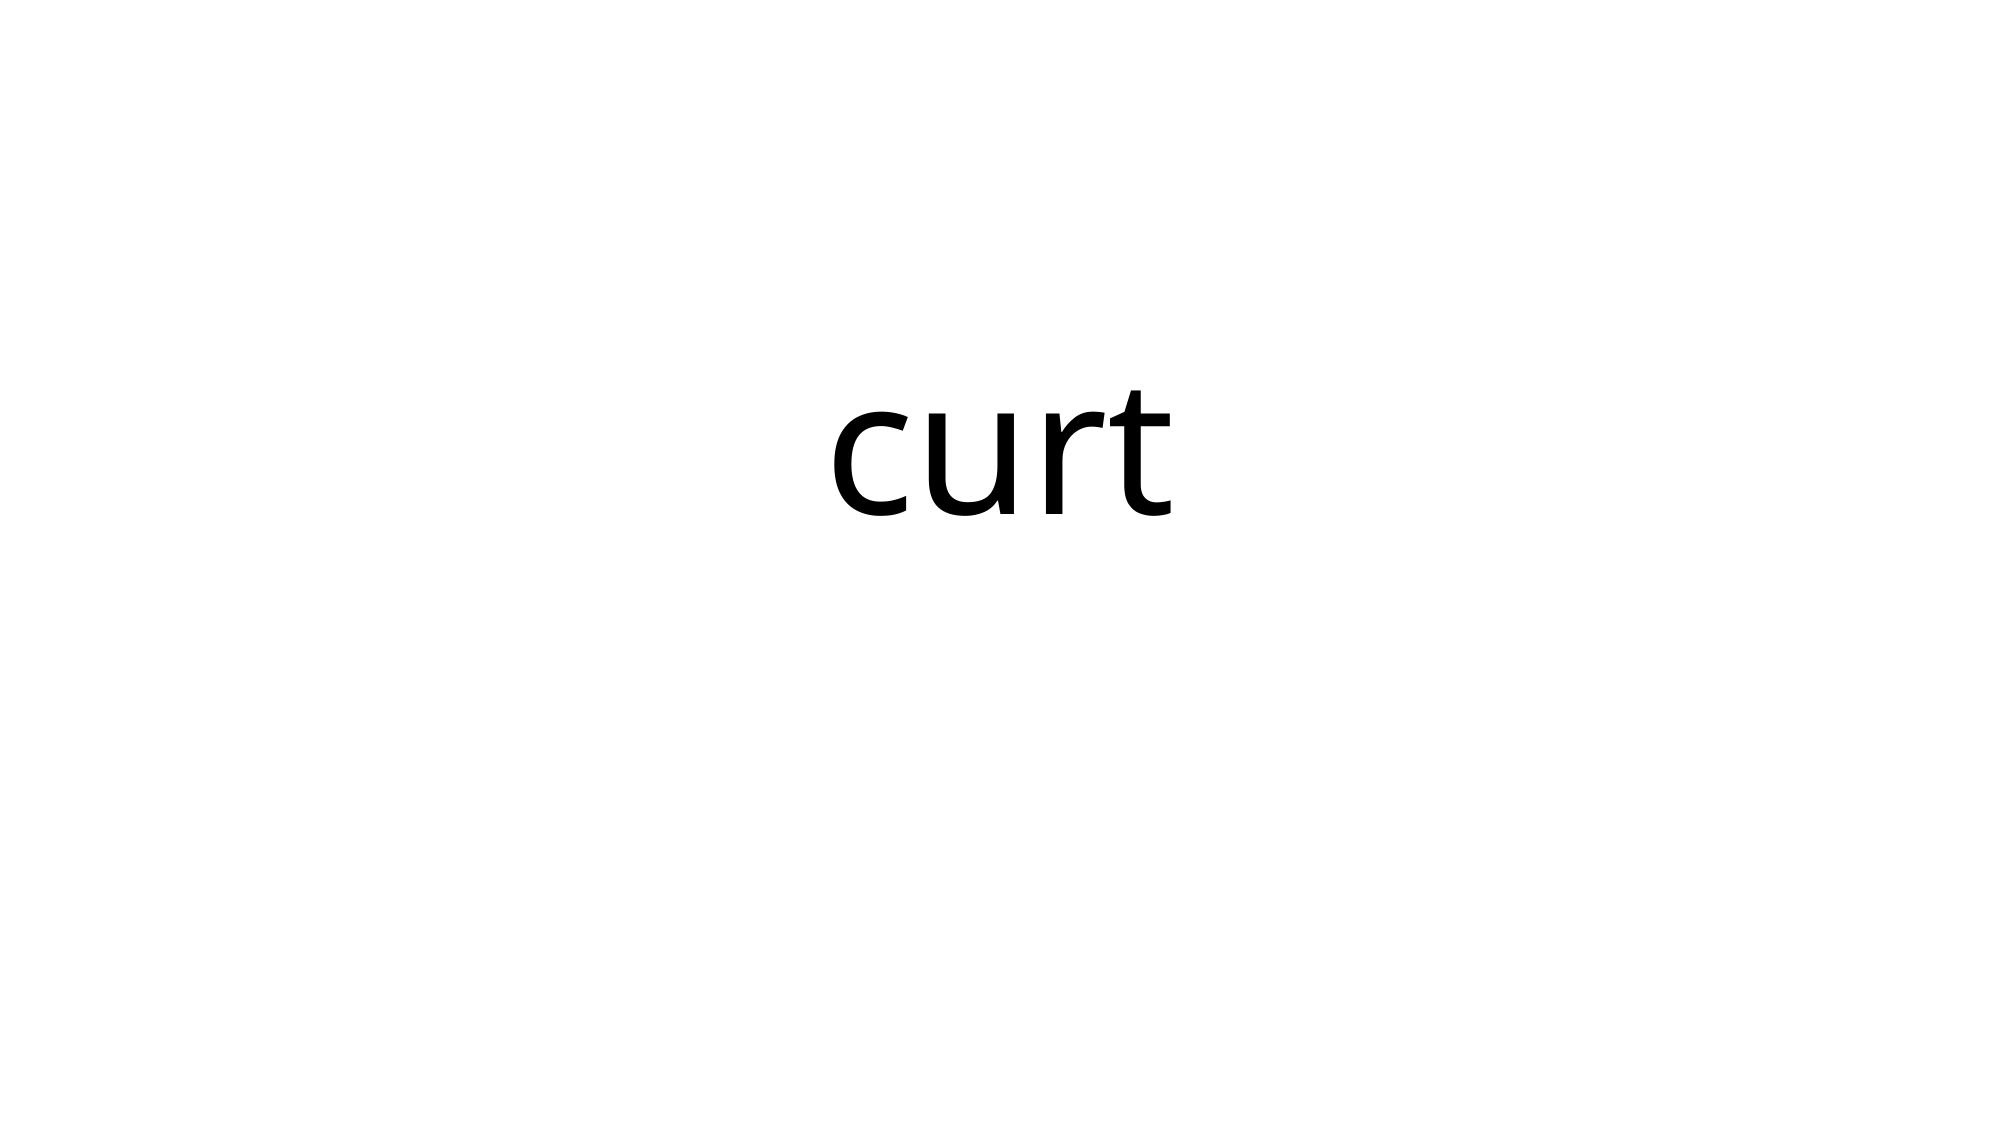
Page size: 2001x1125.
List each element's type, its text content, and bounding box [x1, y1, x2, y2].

title curt [362, 375, 1638, 563]
